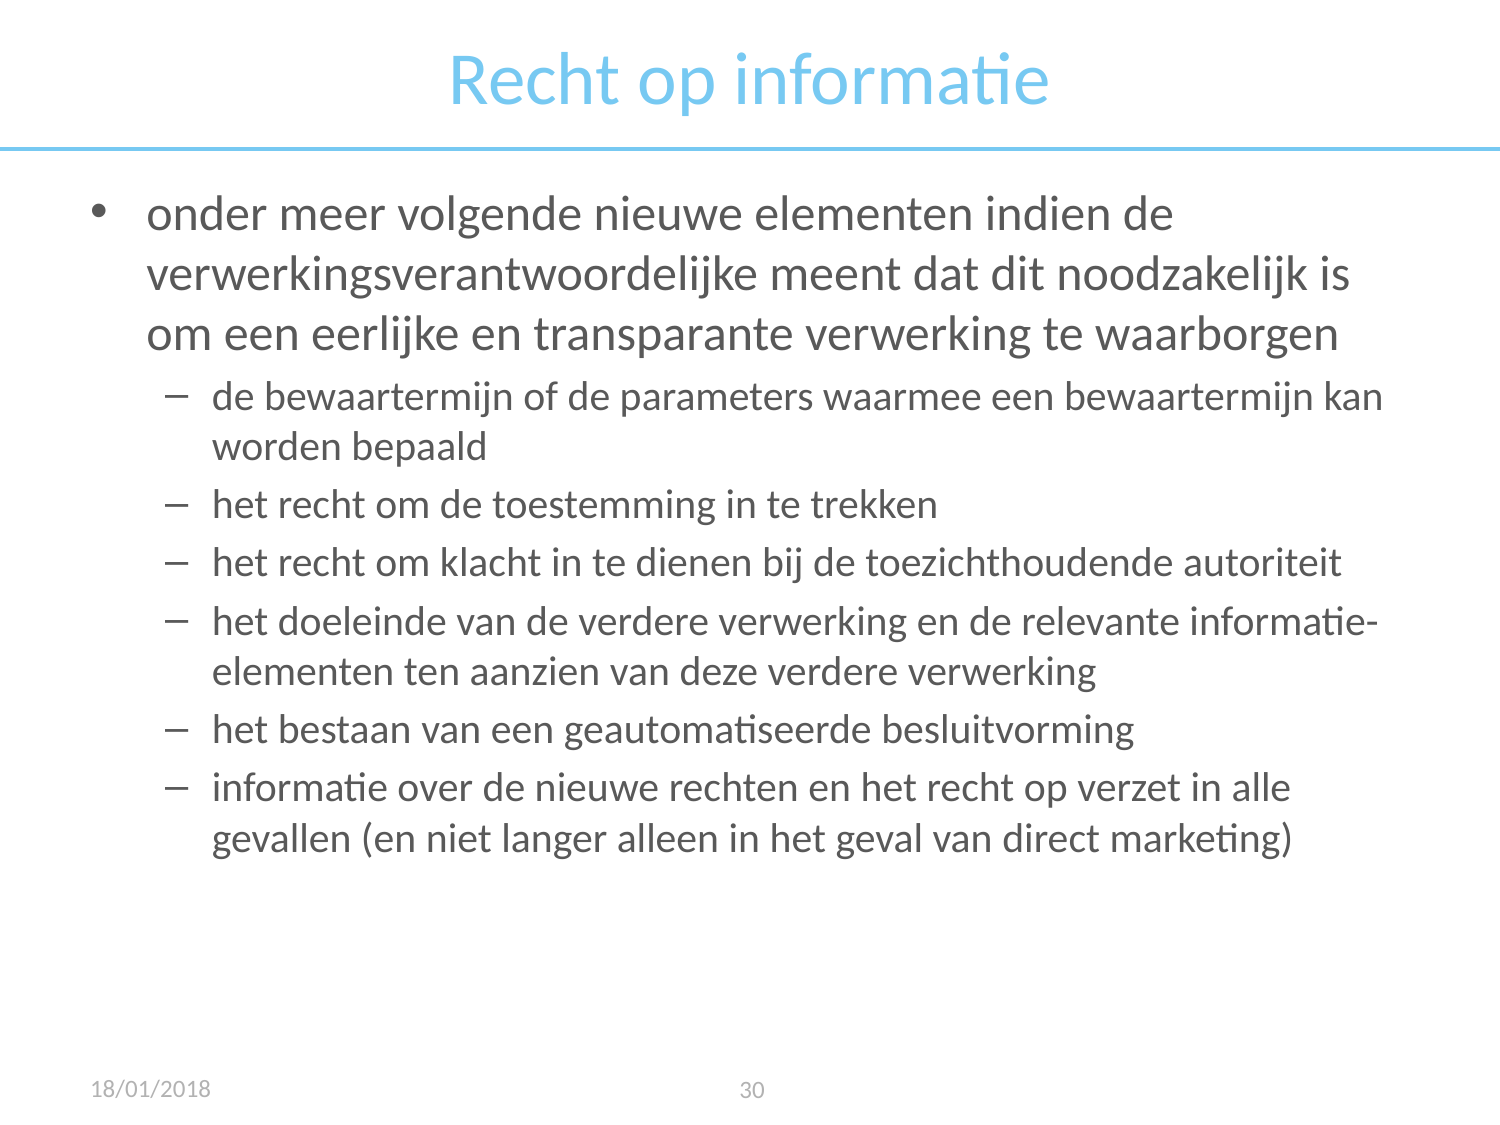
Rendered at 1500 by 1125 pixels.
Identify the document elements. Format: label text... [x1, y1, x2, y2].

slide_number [75, 1057, 425, 1118]
title Recht op informatie [0, 0, 1500, 149]
slide_number 30 [577, 1058, 928, 1119]
list onder meer volgende nieuwe elementen indien de verwerkingsverantwoordelijke meent dat dit noodzakelijk is om een eerlijke en transparante verwerking te waarborgen de bewaartermijn of de parameters waarmee een bewaartermijn kan worden bepaald het recht om de toestemming in te trekken het recht om klacht in te dienen bij de toezichthoudende autoriteit het doeleinde van de verdere verwerking en de relevante informatie-elementen ten aanzien van deze verdere verwerking het bestaan van een geautomatiseerde besluitvorming informatie over de nieuwe rechten en het recht op verzet in alle gevallen (en niet langer alleen in het geval van direct marketing) [75, 172, 1425, 1035]
